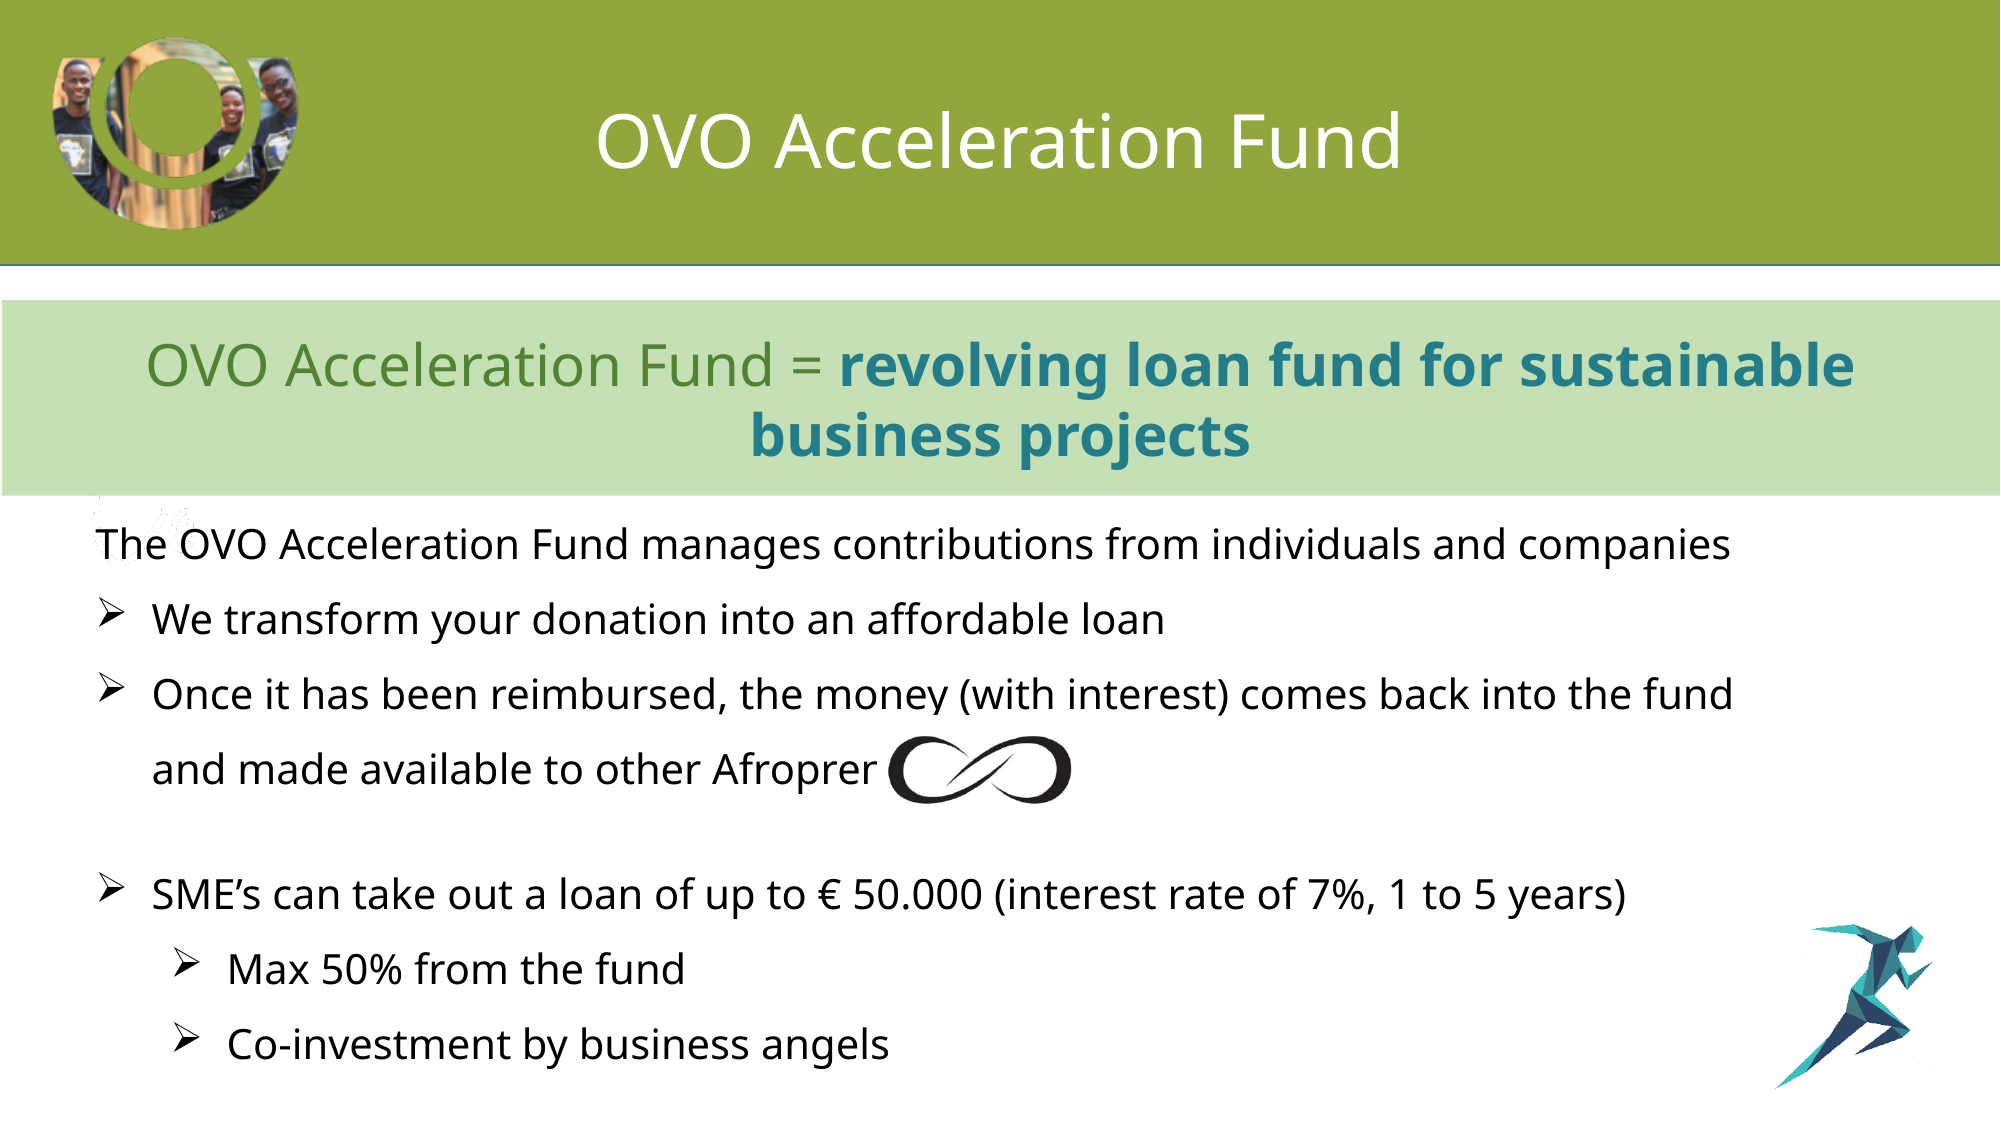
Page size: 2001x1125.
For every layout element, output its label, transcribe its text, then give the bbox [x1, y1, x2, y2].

text_box [0, 0, 2000, 266]
picture [877, 715, 1086, 816]
text_box OVO Acceleration Fund = revolving loan fund for sustainable business projects [1, 299, 2000, 497]
text_box OVO Acceleration Fund [579, 85, 1421, 191]
text_box The OVO Acceleration Fund manages contributions from individuals and companies We transform your donation into an affordable loan Once it has been reimbursed, the money (with interest) comes back into the fund and made available to other Afropreneurs = SME’s can take out a loan of up to € 50.000 (interest rate of 7%, 1 to 5 years) Max 50% from the fund Co-investment by business angels [80, 485, 1773, 1125]
picture [19, 384, 196, 566]
picture [30, 21, 322, 245]
picture [1772, 921, 1937, 1090]
